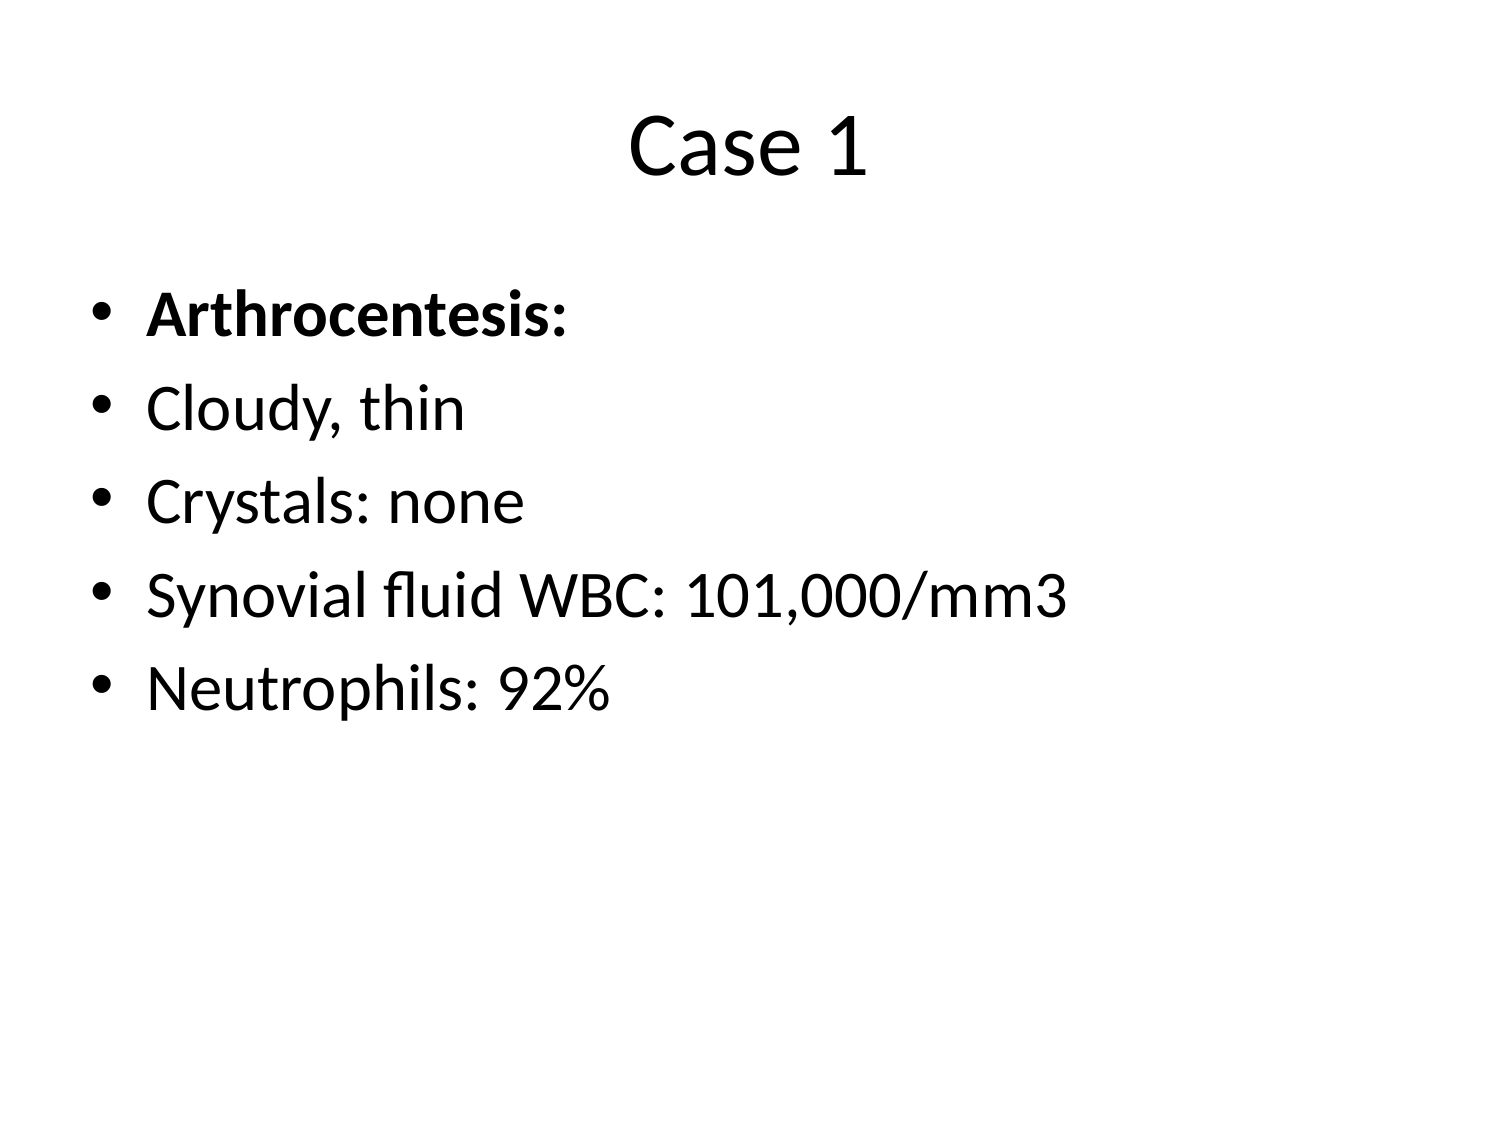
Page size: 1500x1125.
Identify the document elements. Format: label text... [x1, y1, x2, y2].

list Arthrocentesis: Cloudy, thin Crystals: none Synovial fluid WBC: 101,000/mm3 Neutrophils: 92% [75, 262, 1425, 1005]
title Case 1 [75, 45, 1425, 233]
